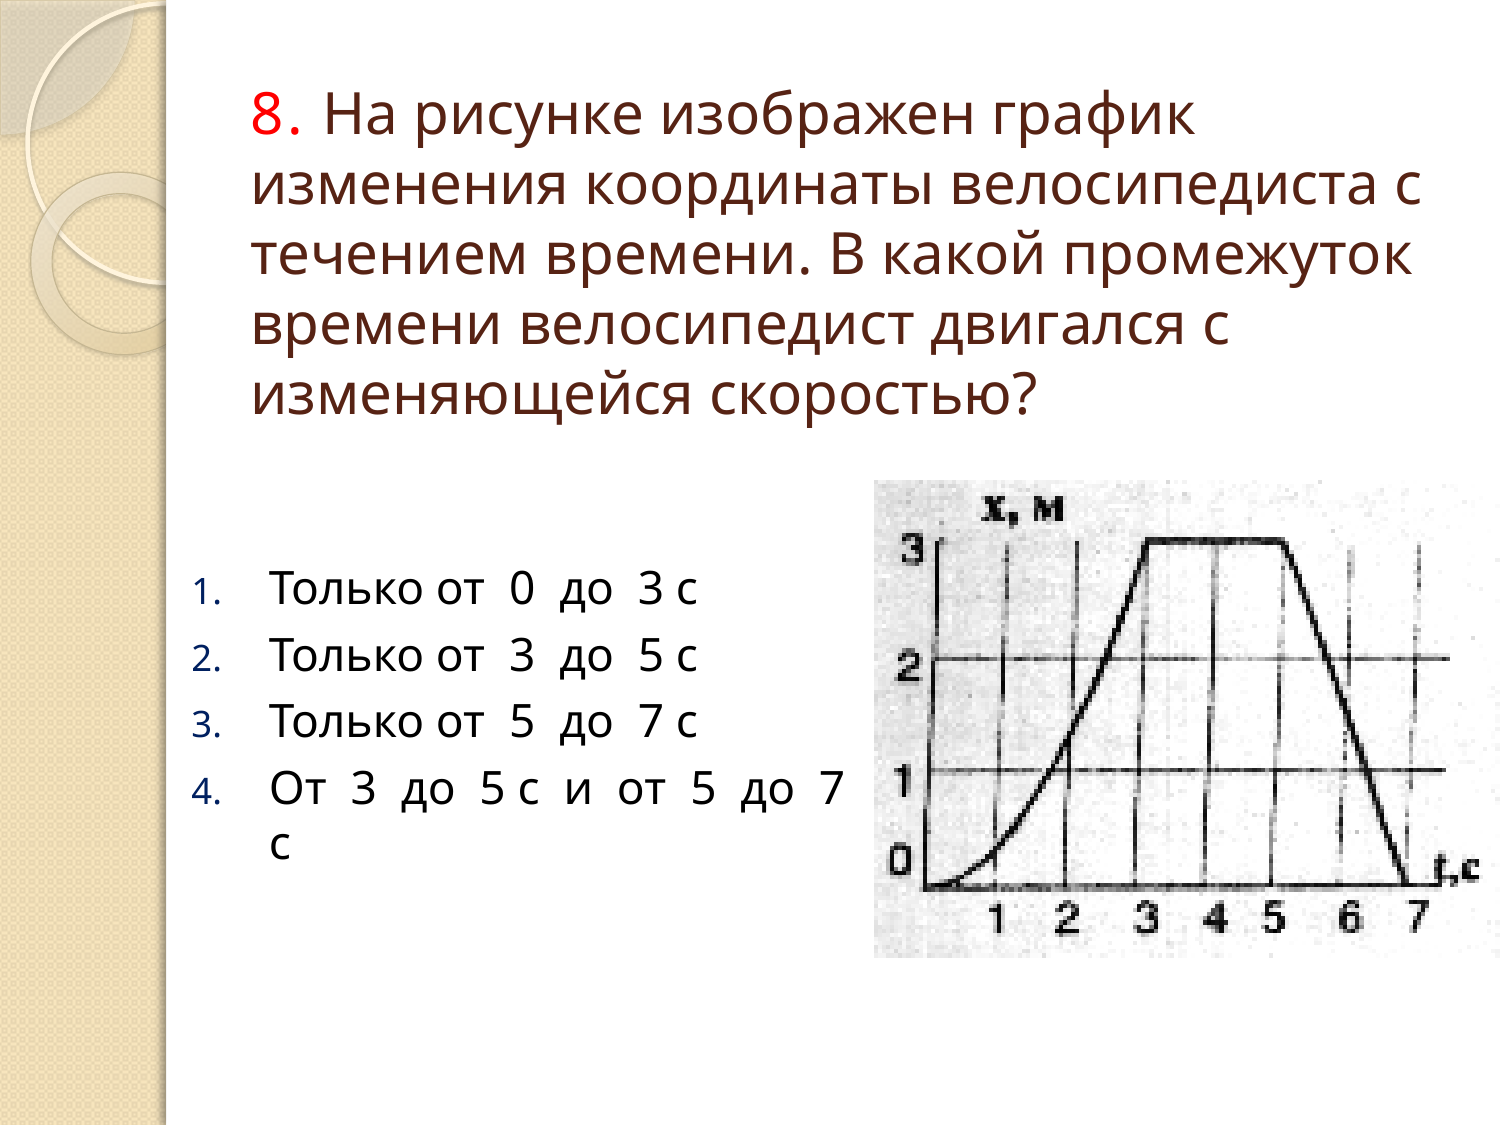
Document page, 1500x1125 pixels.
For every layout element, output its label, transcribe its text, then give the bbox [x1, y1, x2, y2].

list Только от 0 до 3 с Только от 3 до 5 с Только от 5 до 7 с От 3 до 5 с и от 5 до 7 с [163, 550, 867, 880]
title 8. На рисунке изображен график изменения координаты велосипедиста с течением времени. В какой промежуток времени велосипедист двигался с изменяющейся скоростью? [235, 45, 1466, 457]
picture [873, 480, 1500, 959]
